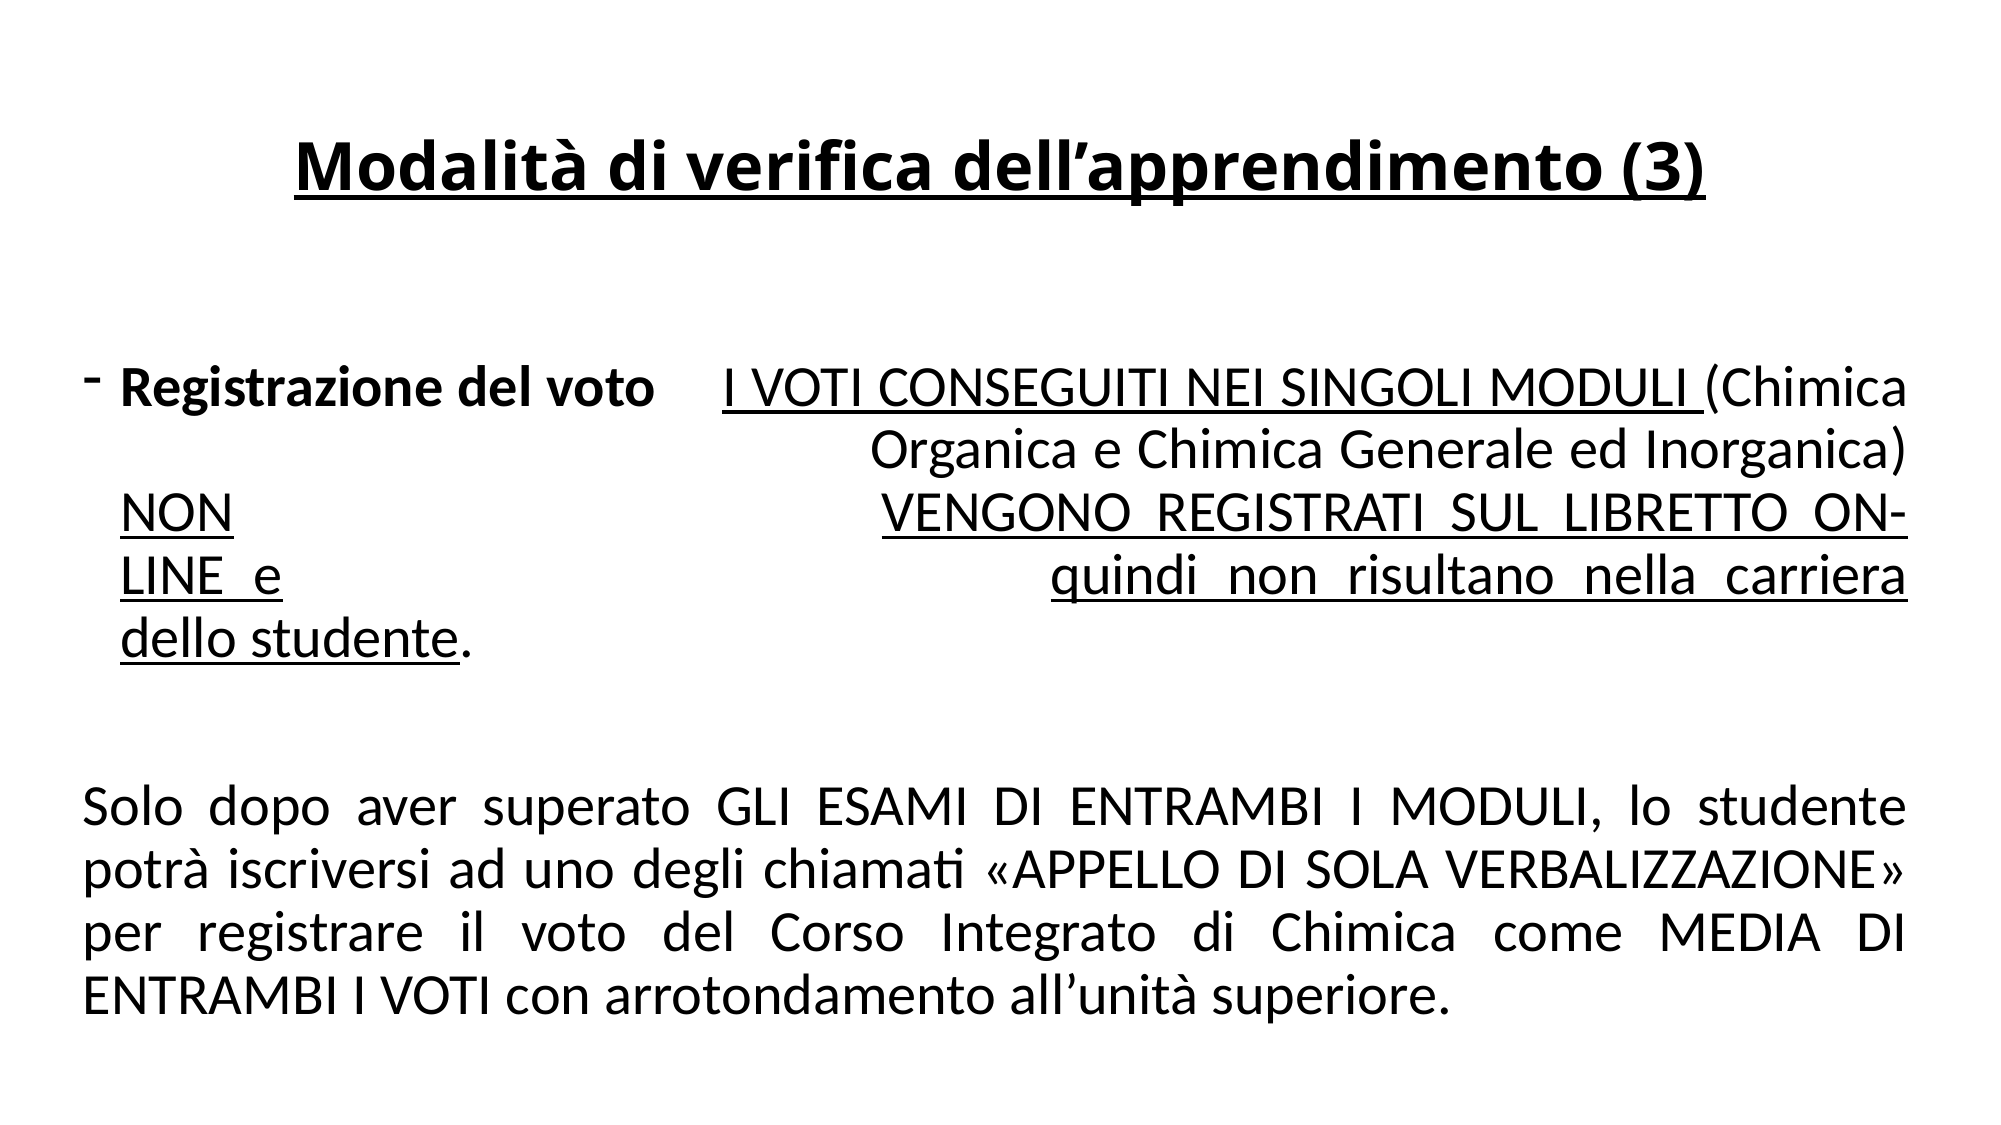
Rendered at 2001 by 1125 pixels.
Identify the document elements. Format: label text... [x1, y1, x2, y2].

list Registrazione del voto I VOTI CONSEGUITI NEI SINGOLI MODULI (Chimica Organica e Chimica Generale ed Inorganica) NON VENGONO REGISTRATI SUL LIBRETTO ON-LINE e quindi non risultano nella carriera dello studente. Solo dopo aver superato GLI ESAMI DI ENTRAMBI I MODULI, lo studente potrà iscriversi ad uno degli chiamati «APPELLO DI SOLA VERBALIZZAZIONE» per registrare il voto del Corso Integrato di Chimica come MEDIA DI ENTRAMBI I VOTI con arrotondamento all’unità superiore. [67, 348, 1924, 1066]
title Modalità di verifica dell’apprendimento (3) [137, 59, 1863, 278]
